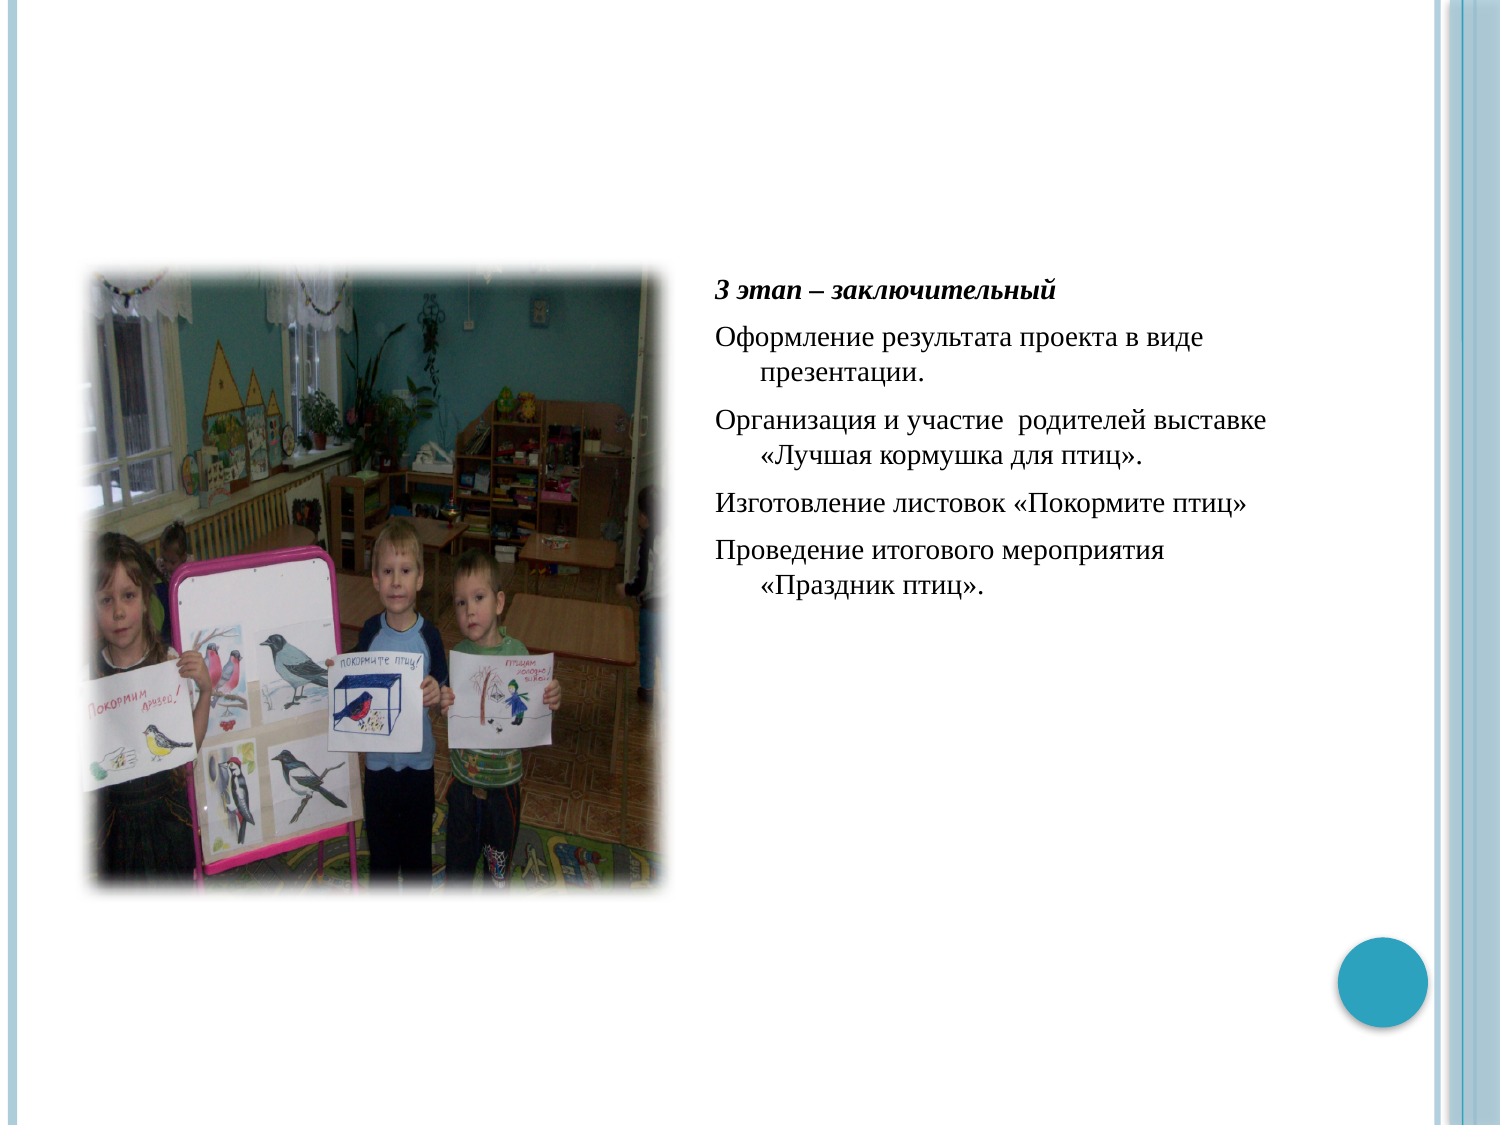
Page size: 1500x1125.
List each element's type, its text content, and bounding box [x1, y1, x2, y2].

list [74, 257, 676, 903]
list 3 этап – заключительный Оформление результата проекта в виде презентации. Организация и участие родителей выставке «Лучшая кормушка для птиц». Изготовление листовок «Покормите птиц» Проведение итогового мероприятия «Праздник птиц». [700, 262, 1301, 1013]
